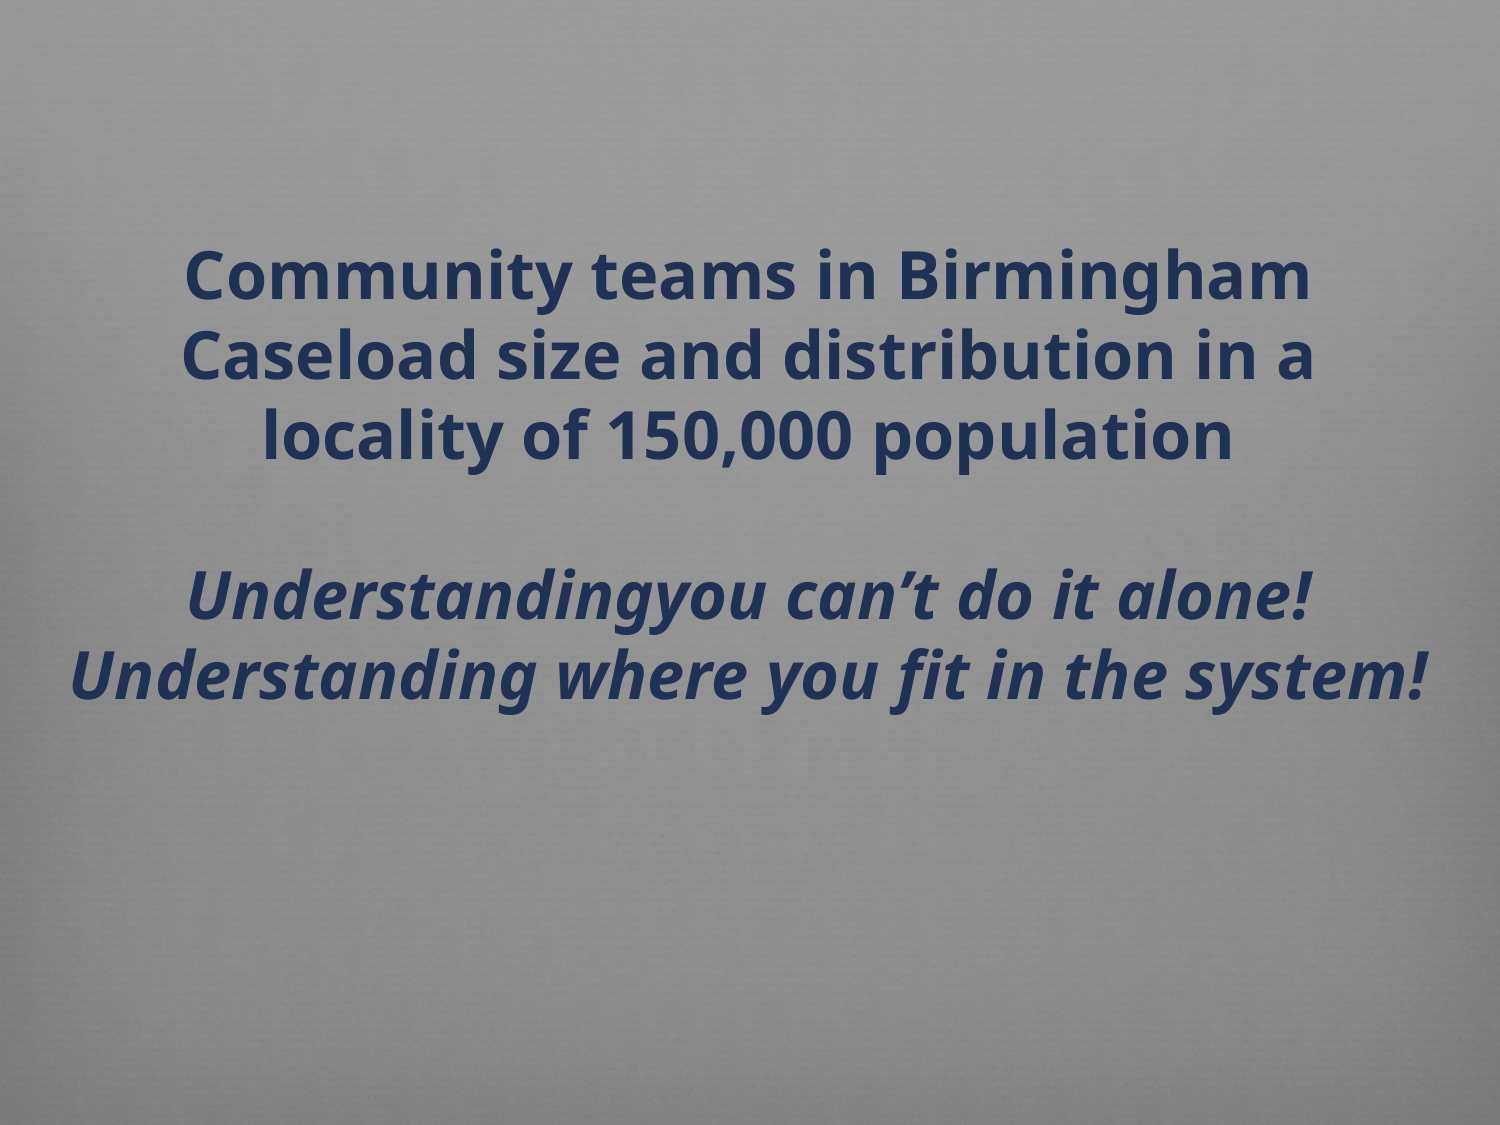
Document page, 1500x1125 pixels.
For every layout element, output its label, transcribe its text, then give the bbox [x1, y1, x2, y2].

title Community teams in Birmingham Caseload size and distribution in a locality of 150,000 population Understandingyou can’t do it alone! Understanding where you fit in the system! [50, 600, 1447, 800]
